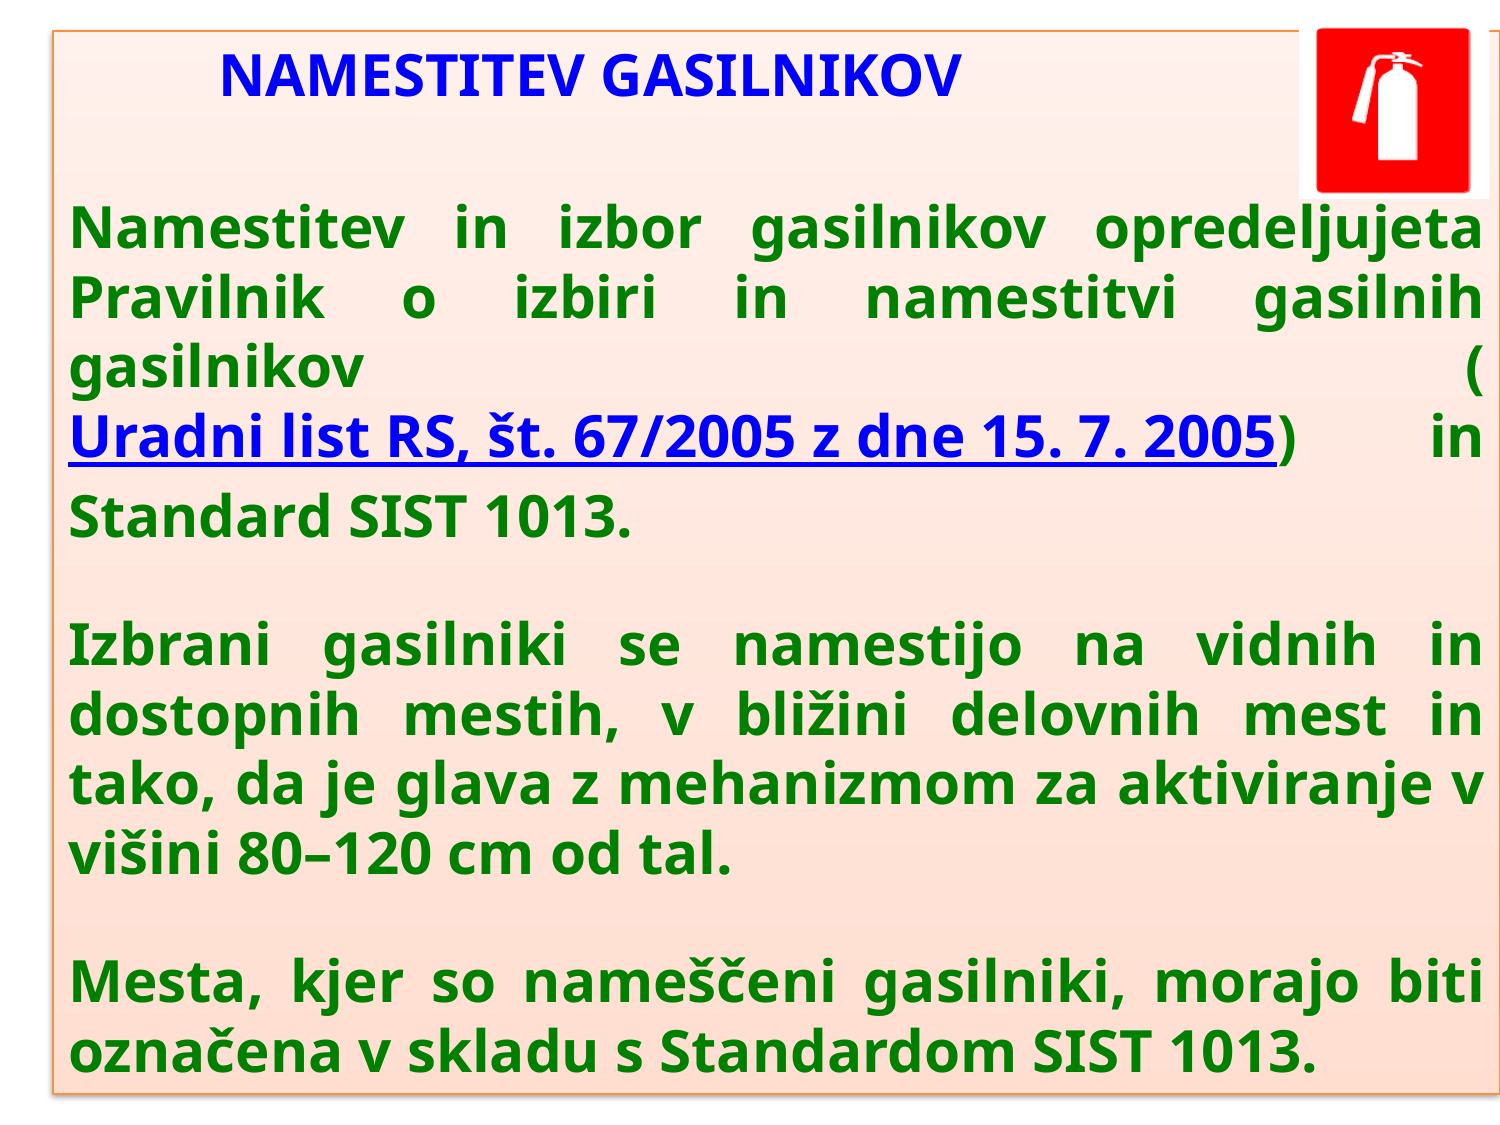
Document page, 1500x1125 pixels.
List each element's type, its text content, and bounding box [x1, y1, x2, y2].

list NAMESTITEV GASILNIKOV Namestitev in izbor gasilnikov opredeljujeta Pravilnik o izbiri in namestitvi gasilnih gasilnikov (Uradni list RS, št. 67/2005 z dne 15. 7. 2005) in Standard SIST 1013. Izbrani gasilniki se namestijo na vidnih in dostopnih mestih, v bližini delovnih mest in tako, da je glava z mehanizmom za aktiviranje v višini 80–120 cm od tal. Mesta, kjer so nameščeni gasilniki, morajo biti označena v skladu s Standardom SIST 1013. [52, 30, 1500, 1095]
picture [1298, 18, 1490, 200]
